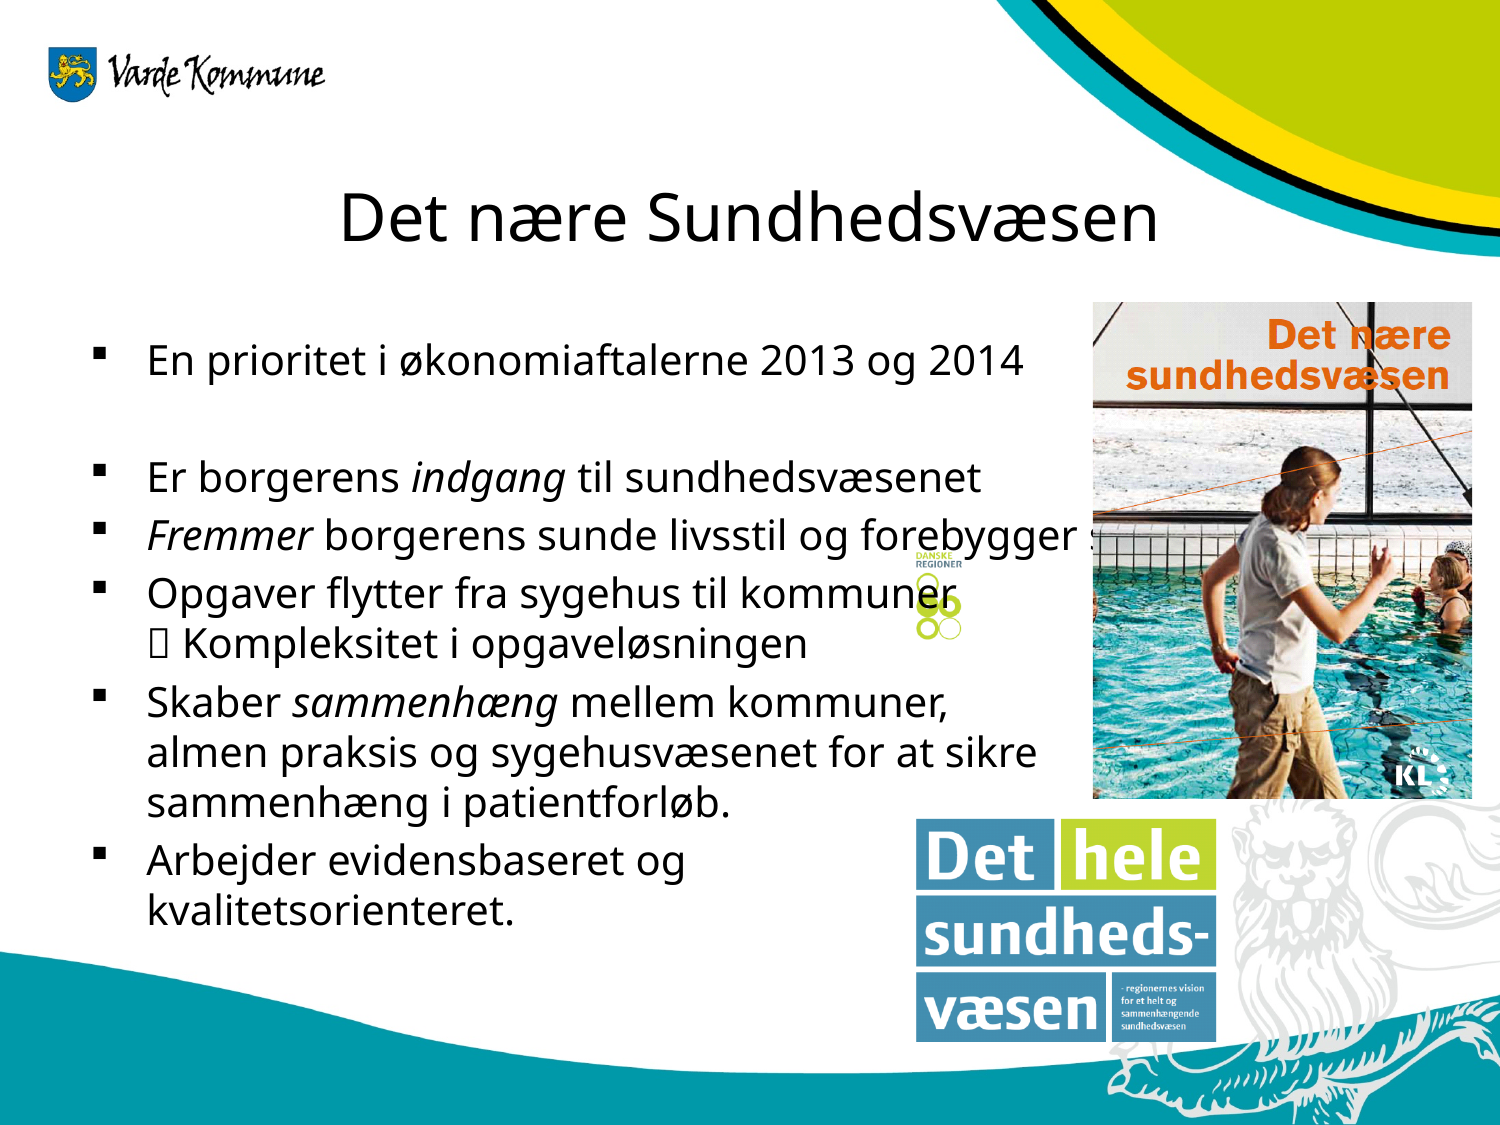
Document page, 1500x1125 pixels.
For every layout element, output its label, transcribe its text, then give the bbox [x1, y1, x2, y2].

list En prioritet i økonomiaftalerne 2013 og 2014 Er borgerens indgang til sundhedsvæsenet Fremmer borgerens sunde livsstil og forebygger sygdom. Opgaver flytter fra sygehus til kommuner  Kompleksitet i opgaveløsningen Skaber sammenhæng mellem kommuner, almen praksis og sygehusvæsenet for at sikre sammenhæng i patientforløb. Arbejder evidensbaseret og kvalitetsorienteret. [75, 326, 1425, 1071]
picture [0, 0, 1500, 1125]
title Det nære Sundhedsvæsen [75, 155, 1425, 275]
